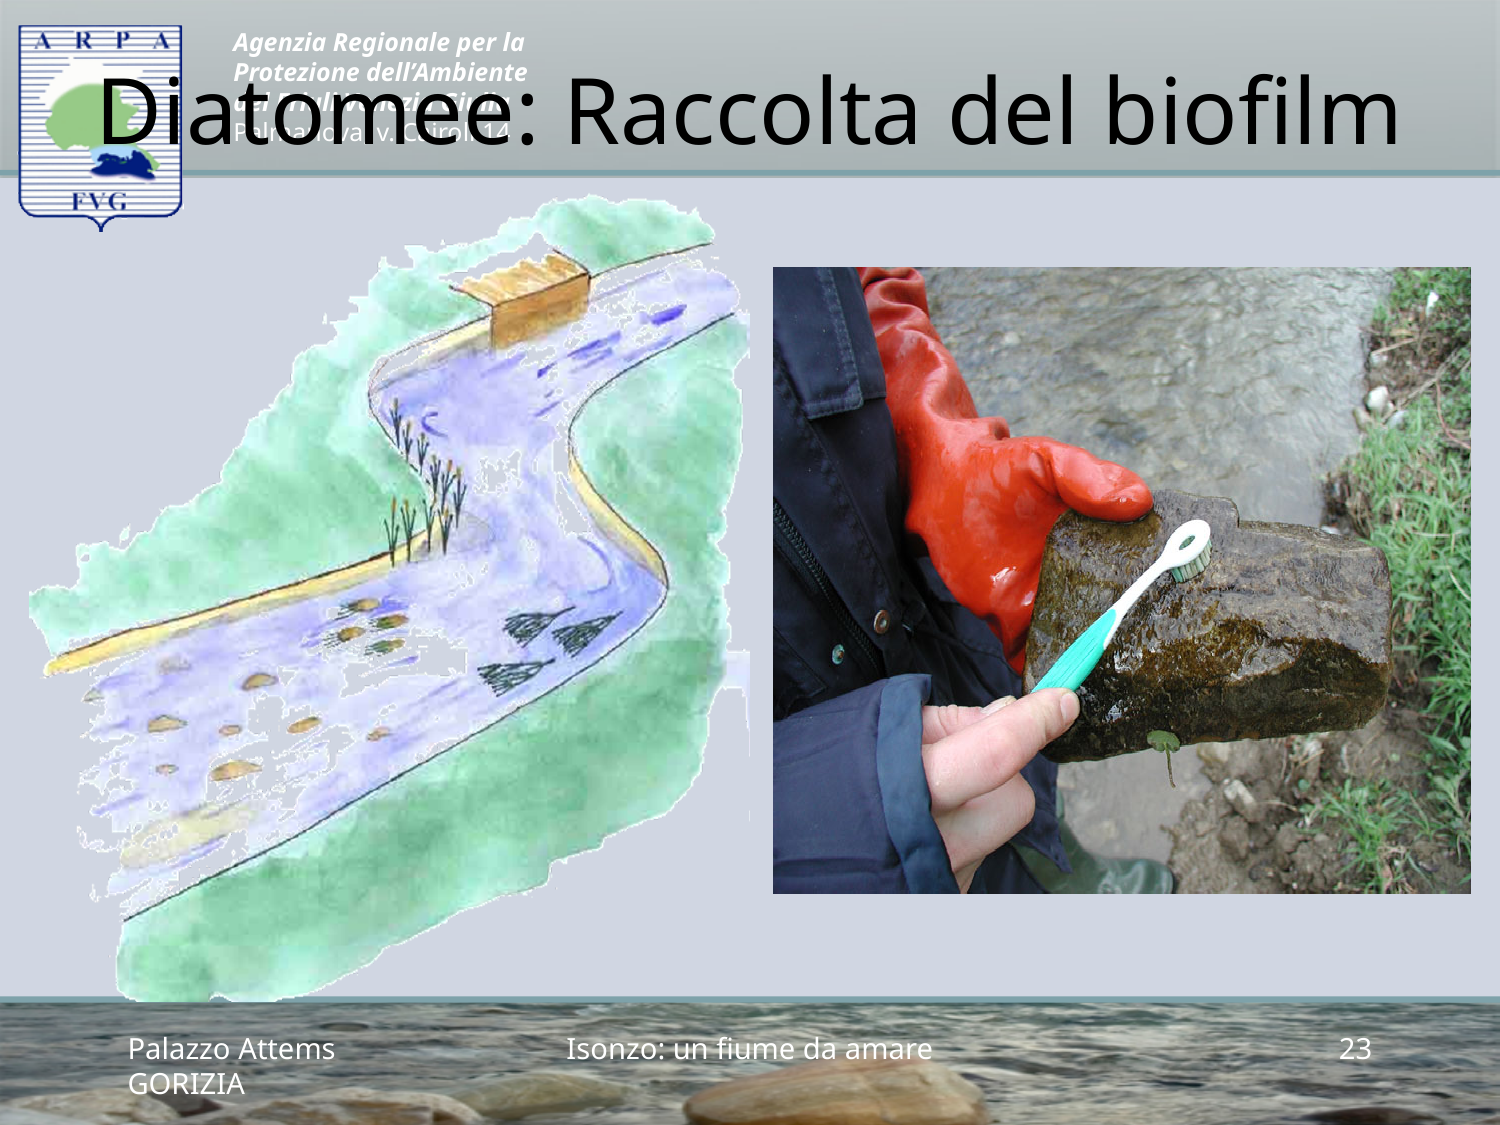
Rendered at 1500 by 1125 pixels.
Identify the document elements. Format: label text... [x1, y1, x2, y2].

picture [0, 0, 1500, 1002]
footer Isonzo: un fiume da amare [512, 1023, 988, 1099]
picture [0, 1003, 1500, 1125]
slide_number Palazzo Attems GORIZIA [112, 1023, 425, 1099]
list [773, 266, 1471, 894]
title Diatomee: Raccolta del biofilm [75, 45, 1425, 233]
slide_number 23 [1074, 1023, 1388, 1099]
